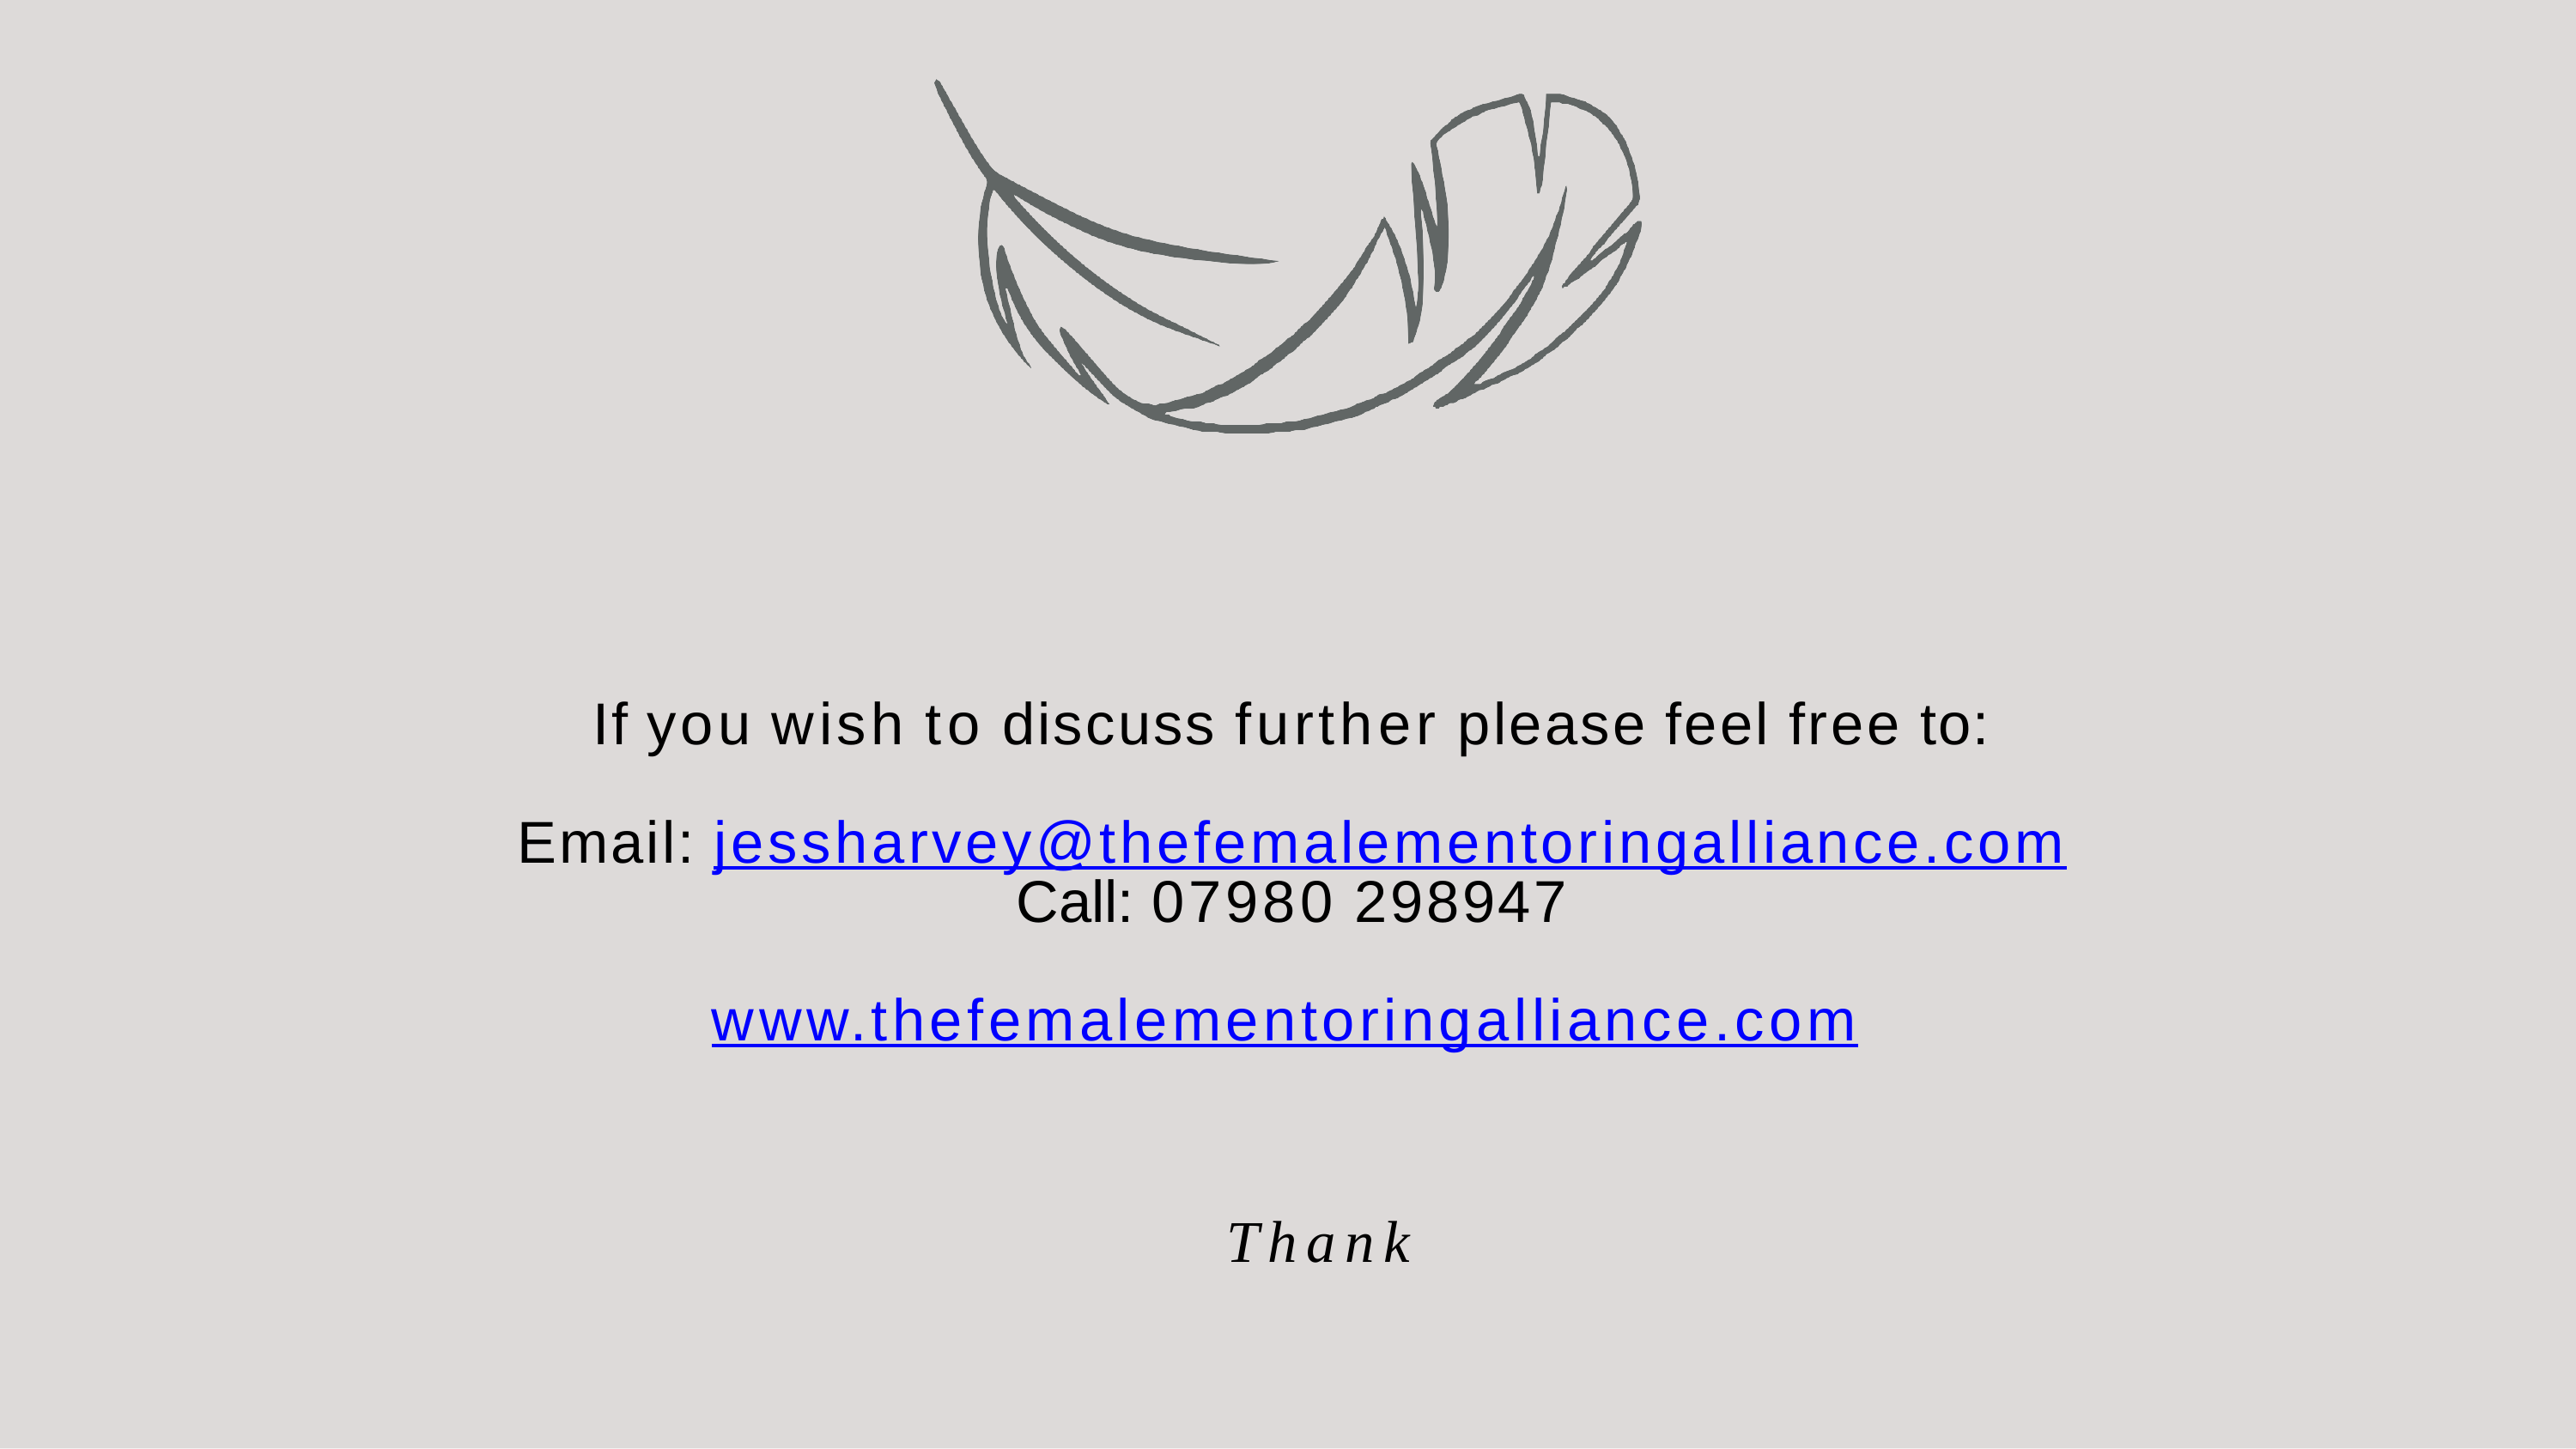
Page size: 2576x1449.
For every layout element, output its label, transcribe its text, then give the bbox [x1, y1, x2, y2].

picture [934, 78, 1643, 433]
text_box If you wish to discuss further please feel free to: Email: jessharvey@thefemalementoringalliance.com Call: 07980 298947 www.thefemalementoringalliance.com Thank you Jess [506, 683, 2077, 1449]
